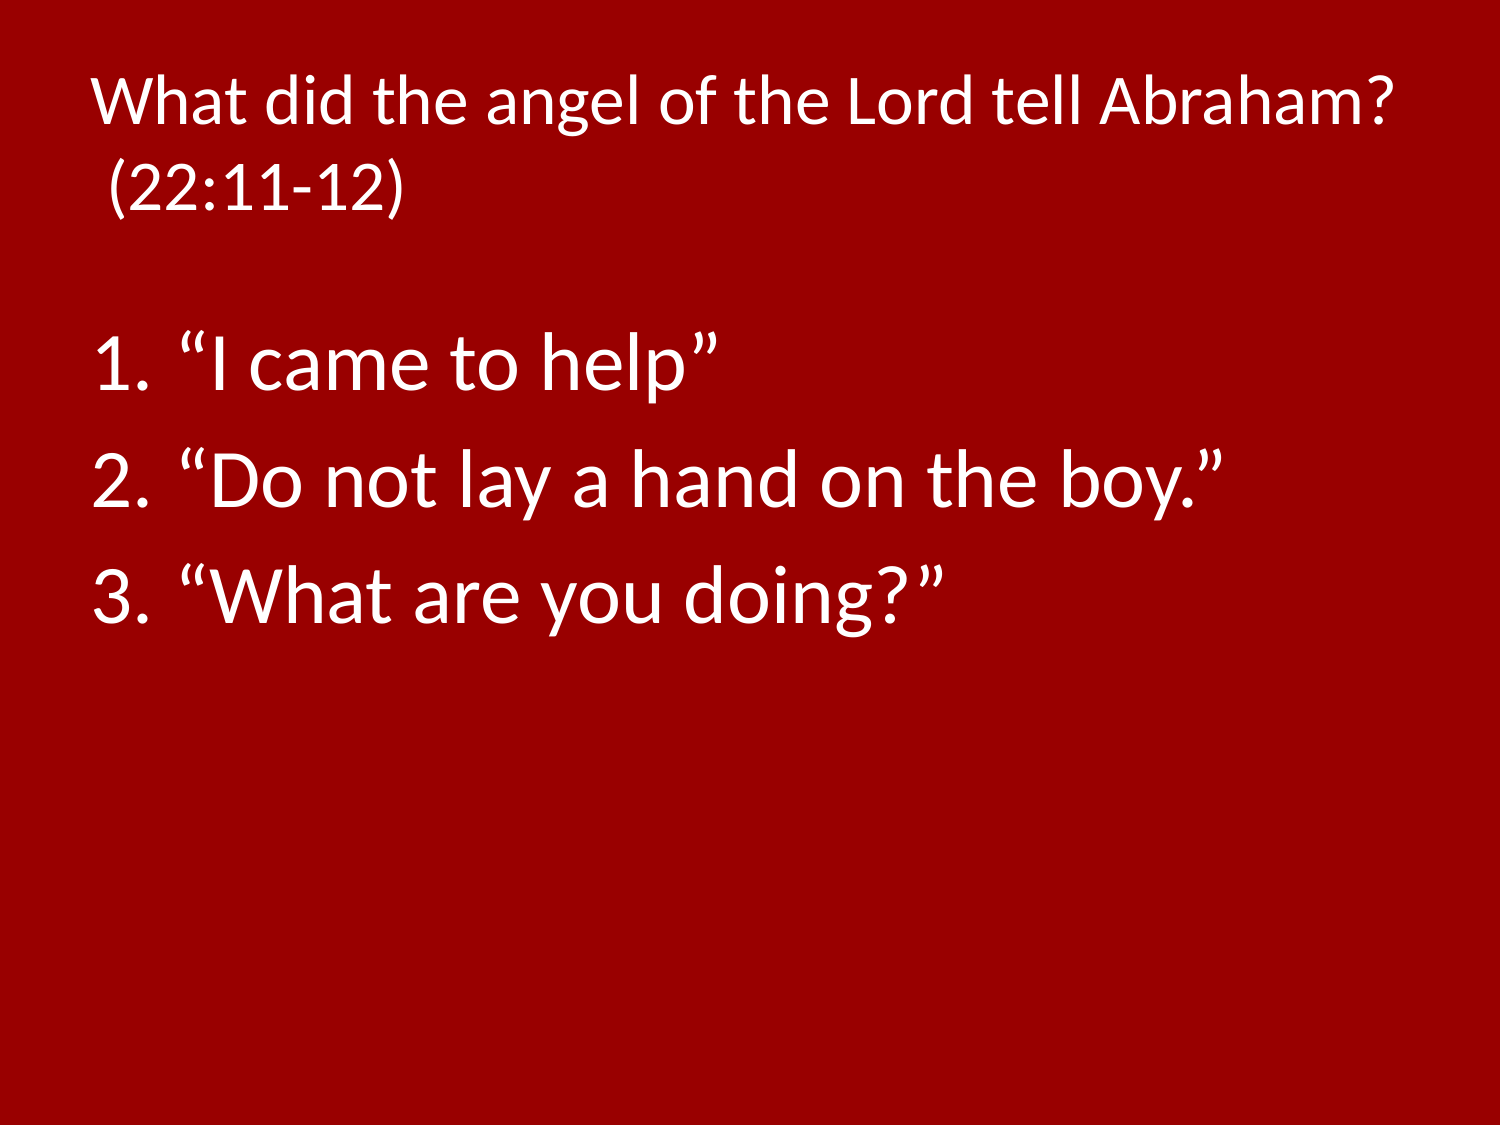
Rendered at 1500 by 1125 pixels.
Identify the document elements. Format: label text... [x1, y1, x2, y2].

title What did the angel of the Lord tell Abraham? (22:11-12) [75, 45, 1425, 233]
list “I came to help” “Do not lay a hand on the boy.” “What are you doing?” [75, 299, 1425, 1005]
